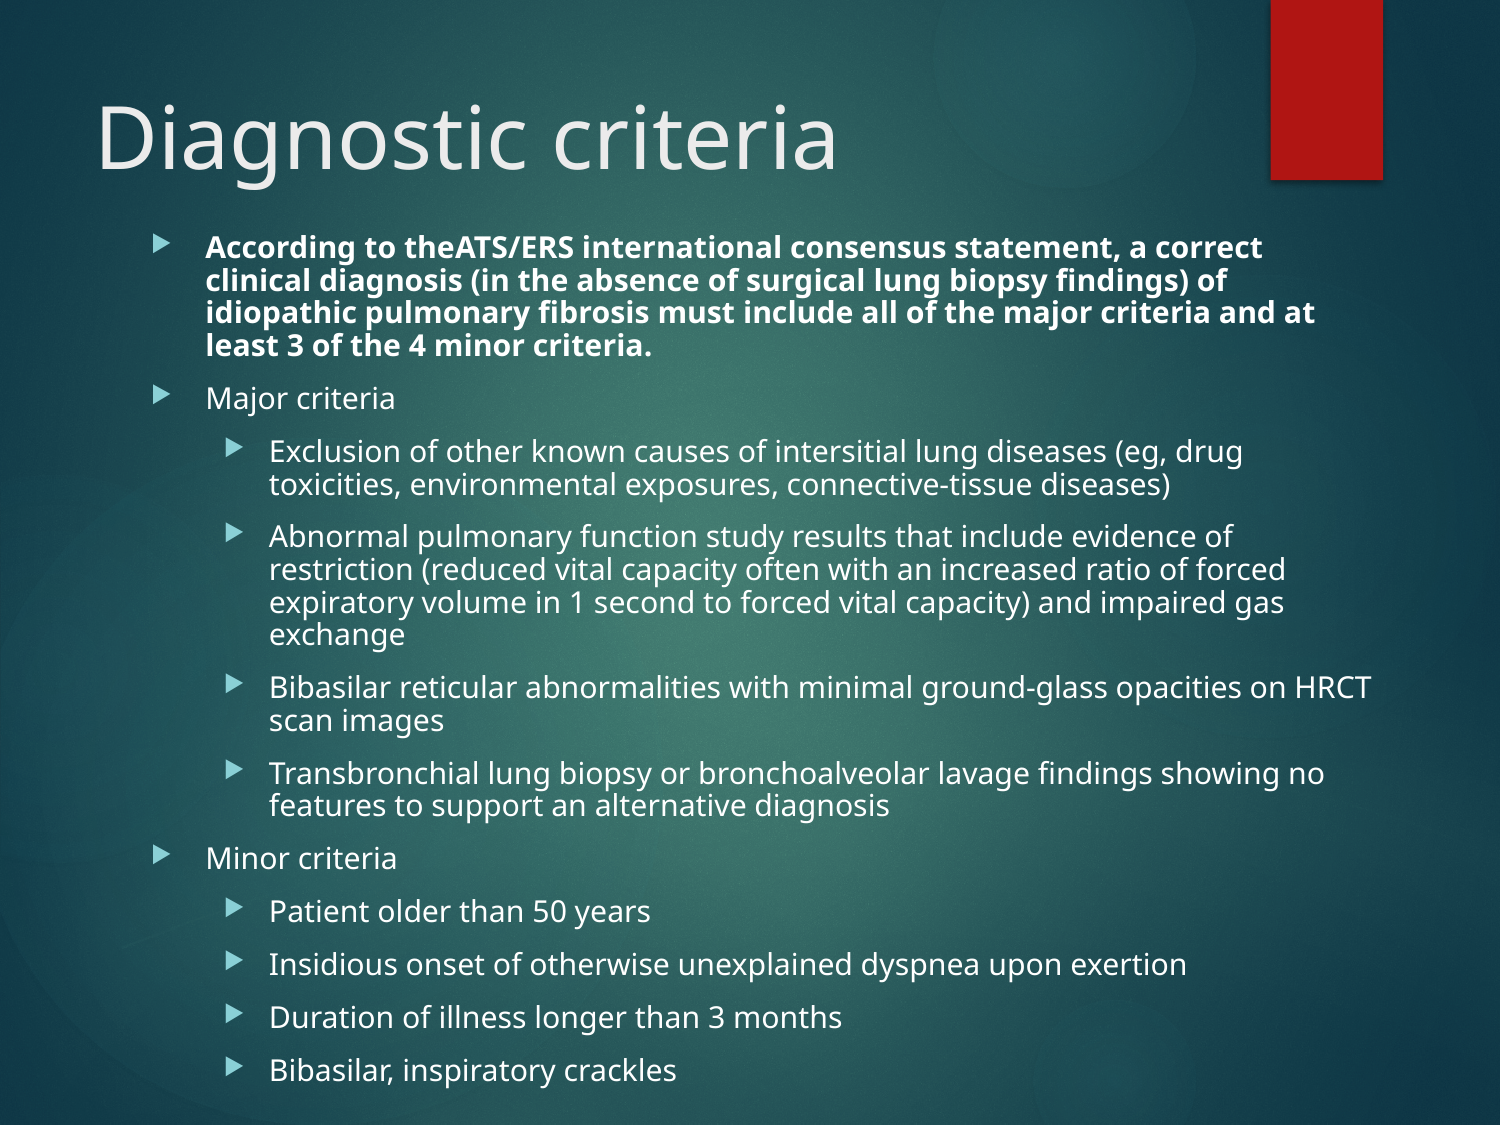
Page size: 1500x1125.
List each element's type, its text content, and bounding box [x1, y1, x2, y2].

list According to theATS/ERS international consensus statement, a correct clinical diagnosis (in the absence of surgical lung biopsy findings) of idiopathic pulmonary fibrosis must include all of the major criteria and at least 3 of the 4 minor criteria. Major criteria Exclusion of other known causes of intersitial lung diseases (eg, drug toxicities, environmental exposures, connective-tissue diseases) Abnormal pulmonary function study results that include evidence of restriction (reduced vital capacity often with an increased ratio of forced expiratory volume in 1 second to forced vital capacity) and impaired gas exchange Bibasilar reticular abnormalities with minimal ground-glass opacities on HRCT scan images Transbronchial lung biopsy or bronchoalveolar lavage findings showing no features to support an alternative diagnosis Minor criteria Patient older than 50 years Insidious onset of otherwise unexplained dyspnea upon exertion Duration of illness longer than 3 months Bibasilar, inspiratory crackles [135, 224, 1388, 1100]
title Diagnostic criteria [79, 74, 1237, 304]
